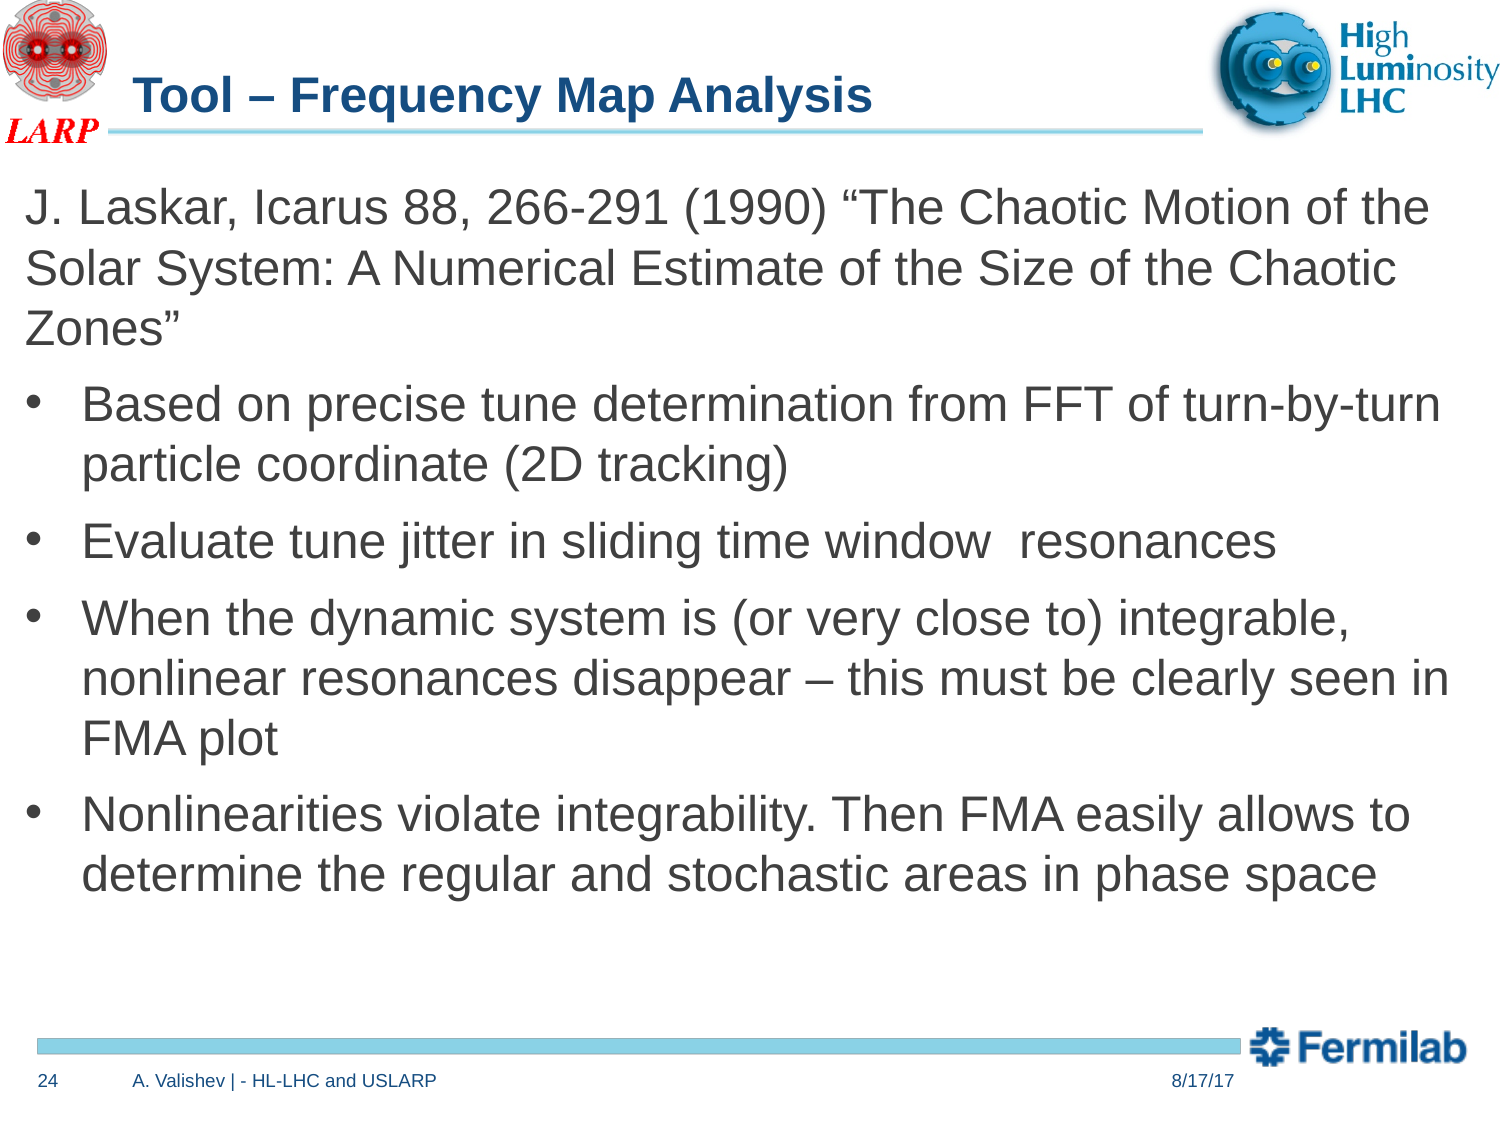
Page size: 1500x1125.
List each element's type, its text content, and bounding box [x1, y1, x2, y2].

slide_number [1058, 1068, 1235, 1109]
footer A. Valishev | - HL-LHC and USLARP [132, 1068, 1014, 1109]
picture [0, 0, 108, 143]
slide_number 24 [37, 1068, 111, 1109]
picture [1203, 0, 1500, 143]
title Tool – Frequency Map Analysis [132, 17, 1204, 123]
